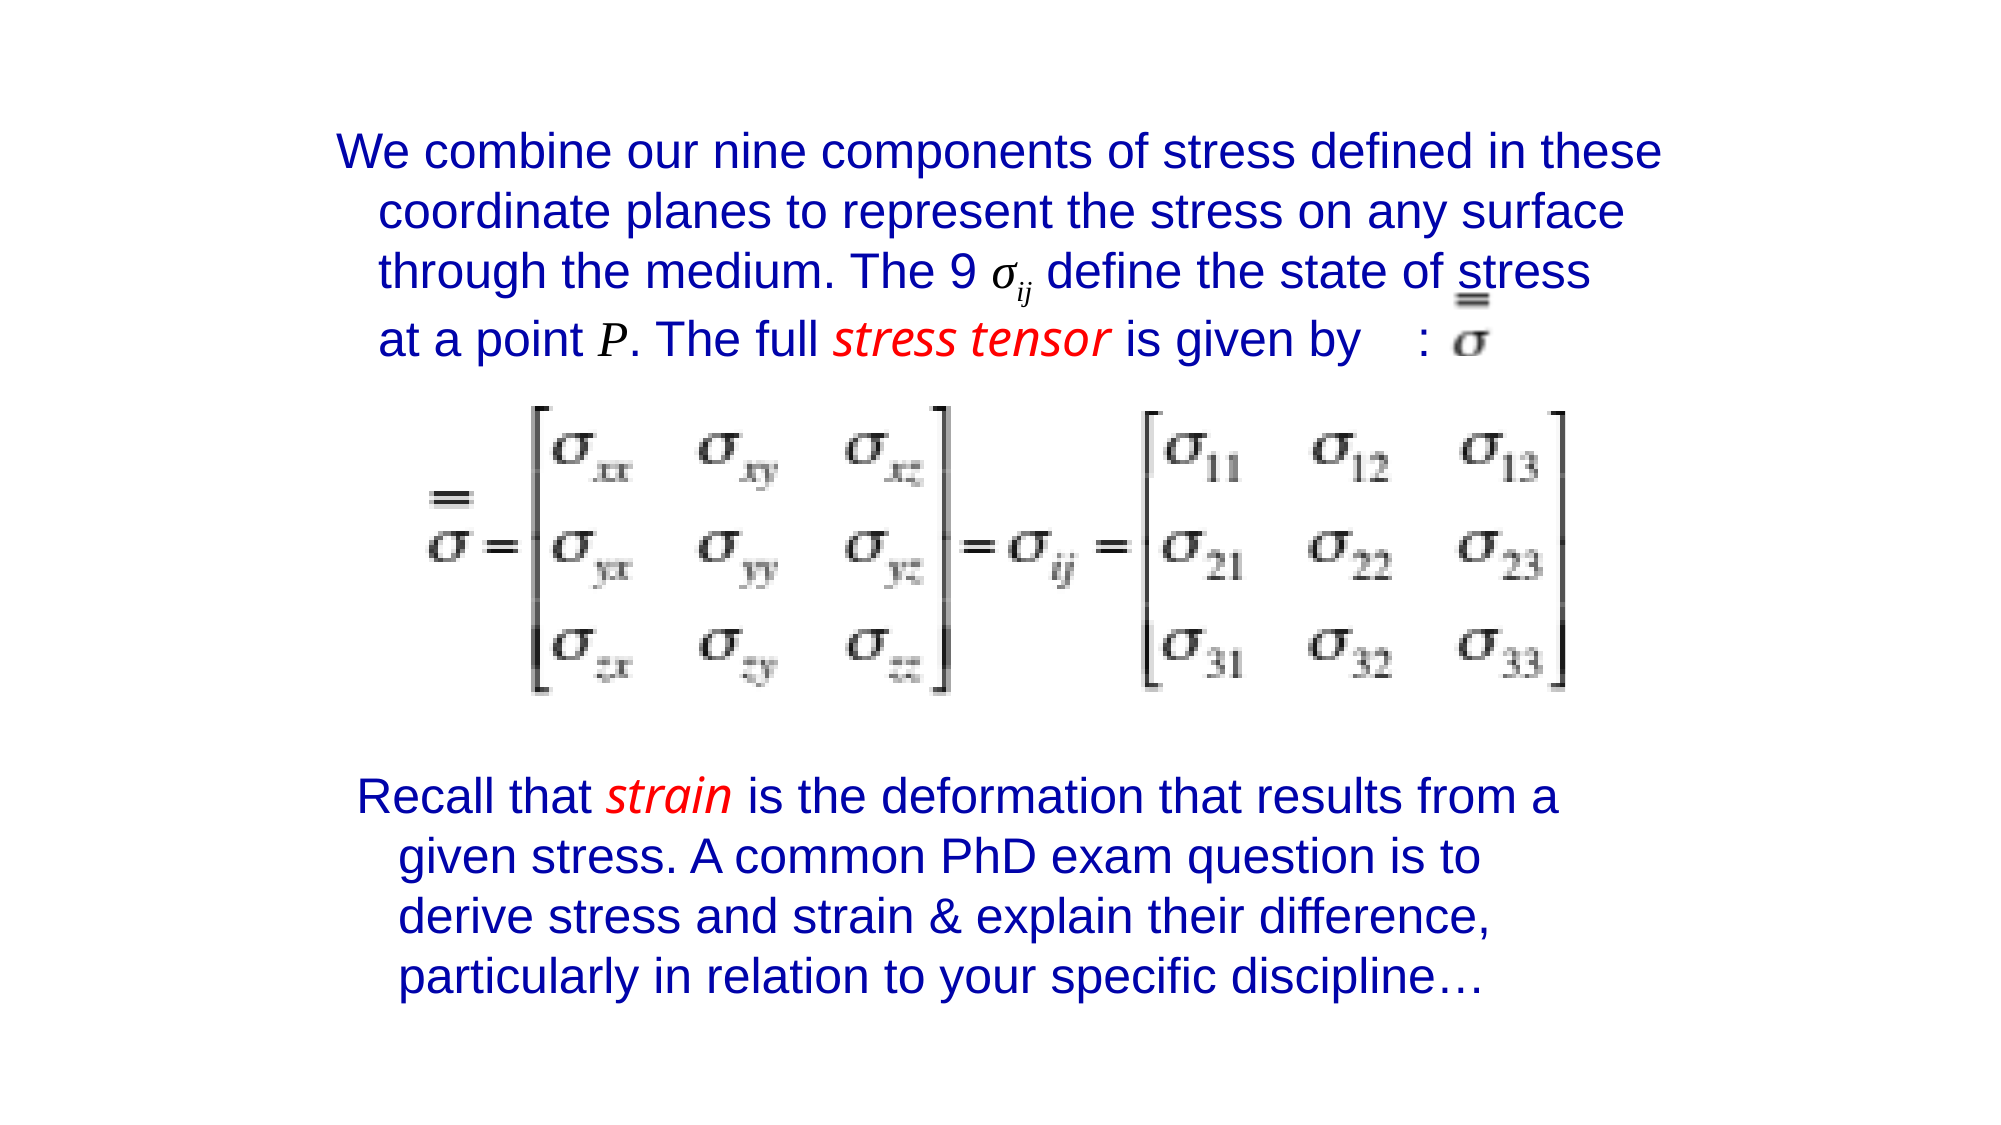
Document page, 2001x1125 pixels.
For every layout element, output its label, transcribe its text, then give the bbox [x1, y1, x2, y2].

text_box Recall that strain is the deformation that results from a given stress. A common PhD exam question is to derive stress and strain & explain their difference, particularly in relation to your specific discipline… [341, 756, 1575, 1012]
picture [1448, 291, 1494, 356]
text_box We combine our nine components of stress defined in these coordinate planes to represent the stress on any surface through the medium. The 9 σij define the state of stress at a point P. The full stress tensor is given by : [321, 111, 1679, 374]
picture [421, 398, 1566, 696]
